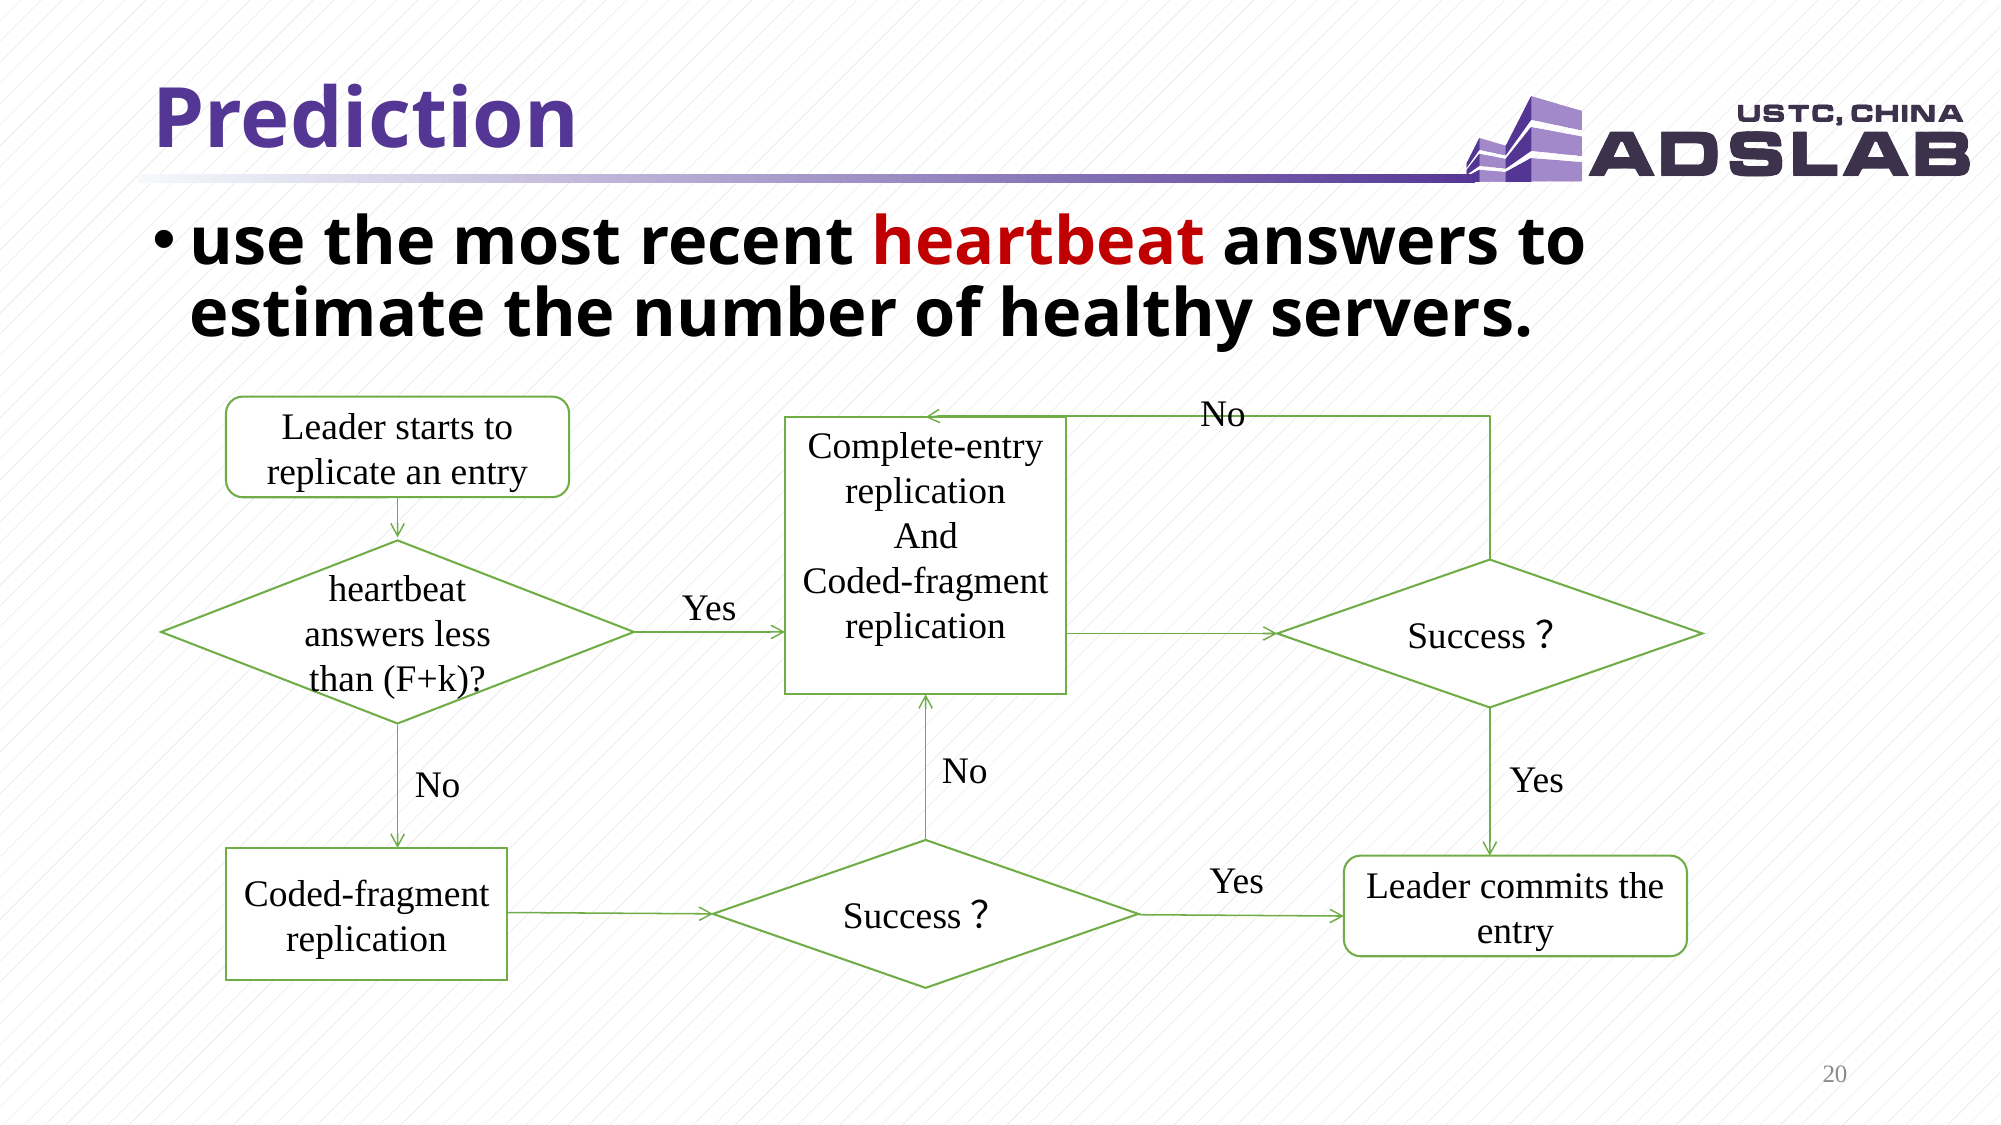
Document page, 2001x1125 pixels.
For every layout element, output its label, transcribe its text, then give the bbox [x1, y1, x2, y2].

text_box No [399, 752, 494, 813]
text_box Complete-entry replication And Coded-fragment replication [784, 416, 1067, 695]
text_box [1136, 206, 1279, 771]
text_box Yes [1194, 848, 1289, 909]
picture [1470, 93, 1976, 183]
list use the most recent heartbeat answers to estimate the number of healthy servers. [137, 199, 1863, 1014]
text_box Coded-fragment replication [225, 847, 508, 981]
text_box heartbeat answers less than (F+k)? [158, 539, 635, 725]
text_box Yes [667, 575, 761, 631]
text_box Yes [1494, 747, 1589, 807]
text_box No [927, 738, 1021, 799]
title Prediction [137, 63, 1863, 177]
text_box Success？ [1279, 558, 1706, 709]
text_box Leader starts to replicate an entry [224, 395, 571, 499]
text_box Leader commits the entry [1342, 854, 1689, 958]
text_box Success？ [713, 838, 1139, 989]
